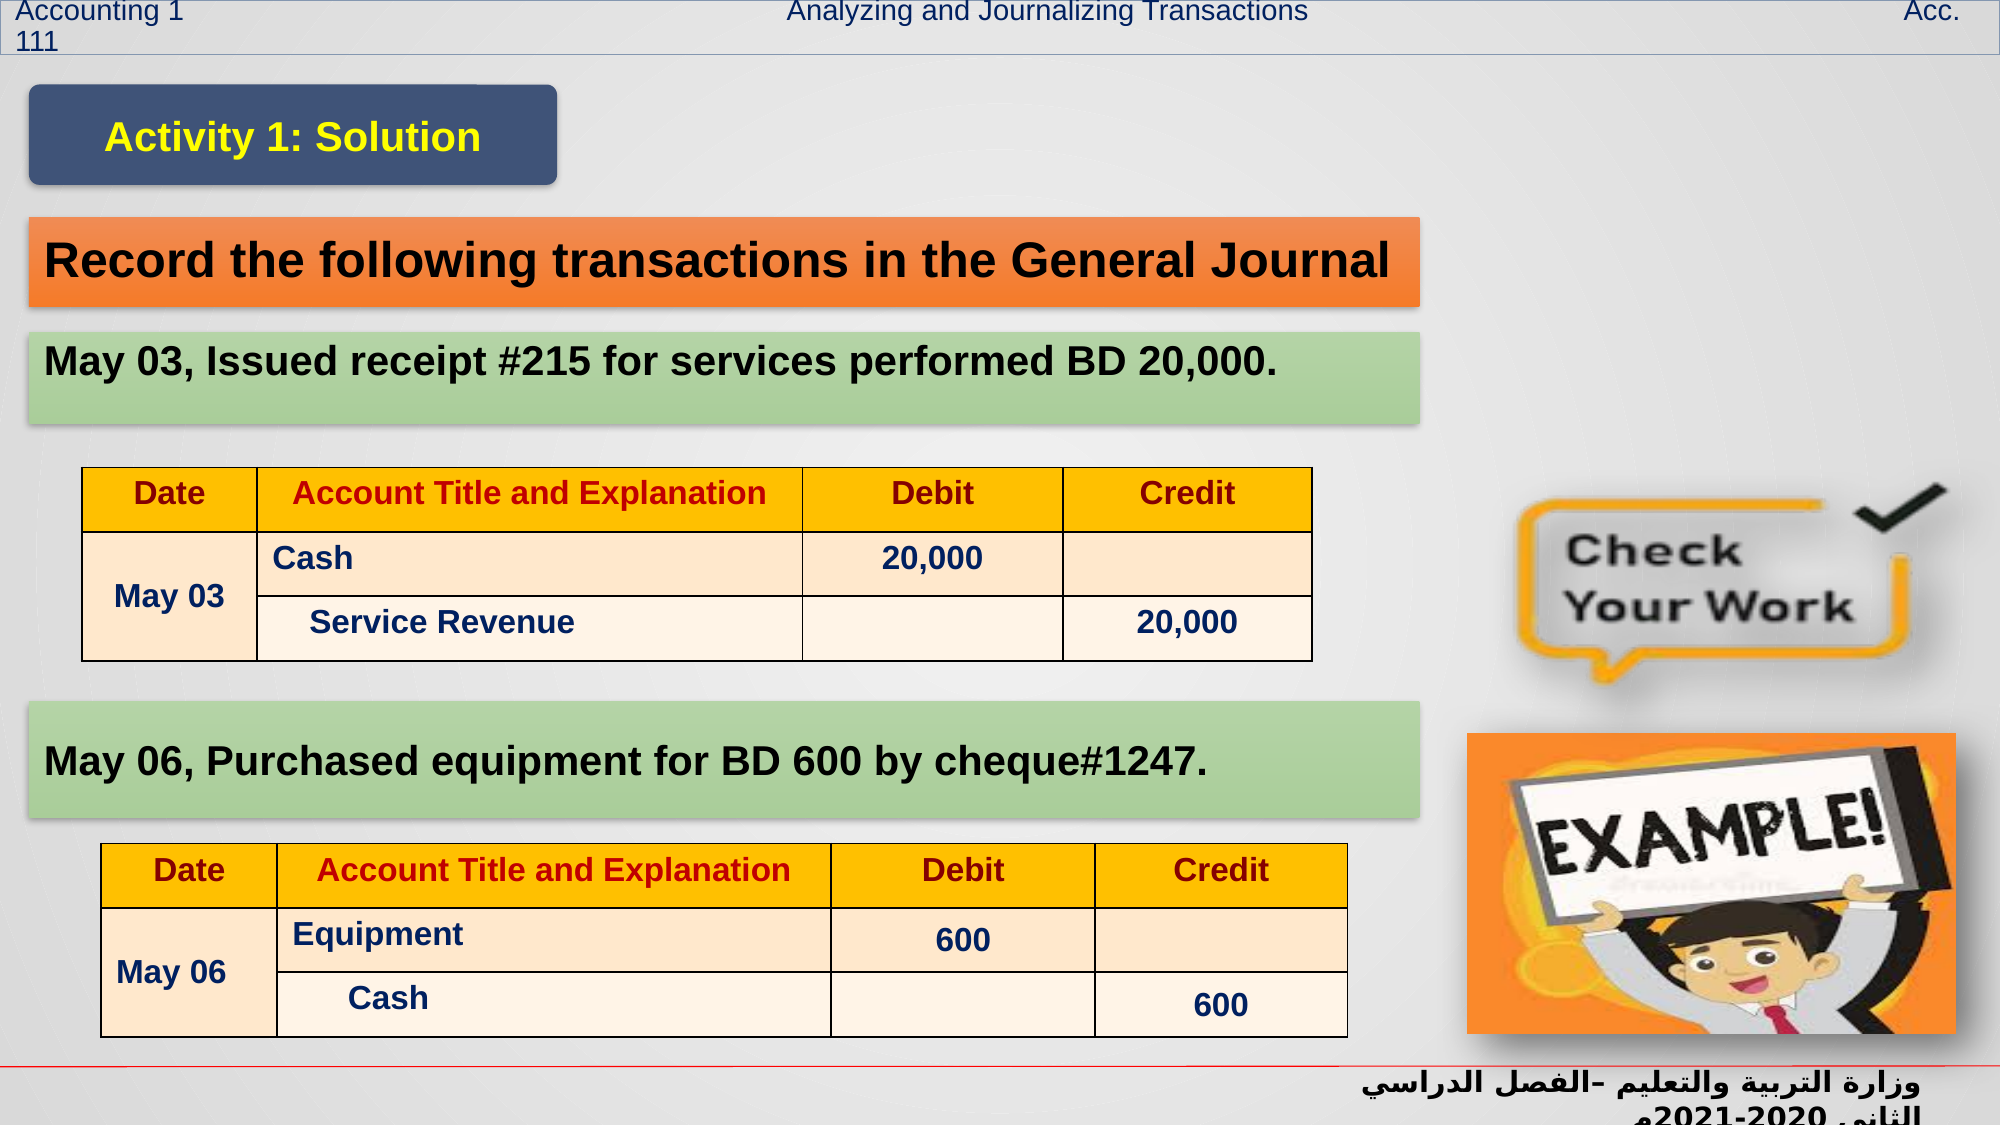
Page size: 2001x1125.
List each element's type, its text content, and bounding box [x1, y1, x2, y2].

table_header Debit [832, 844, 1094, 907]
table_cell May 03 [83, 533, 256, 660]
table_cell 20,000 [803, 533, 1062, 595]
table_cell 20,000 [1064, 597, 1311, 660]
table_cell 600 [1096, 973, 1347, 1036]
table_cell May 06 [102, 909, 276, 1036]
table_header Date [102, 844, 276, 907]
table_header Credit [1064, 468, 1311, 531]
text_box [0, 1065, 2000, 1125]
table_header Account Title and Explanation [258, 468, 802, 531]
table_cell [832, 973, 1094, 1036]
text_box Activity 1: Solution [27, 83, 559, 186]
table_header Account Title and Explanation [278, 844, 830, 907]
table_cell [803, 597, 1062, 660]
table_cell 600 [832, 909, 1094, 971]
text_box May 06, Purchased equipment for BD 600 by cheque#1247. [28, 701, 1420, 818]
picture [1467, 435, 1956, 706]
table_cell Equipment [278, 909, 830, 971]
list May 03, Issued receipt #215 for services performed BD 20,000. [29, 332, 1420, 424]
table_cell Cash [258, 533, 802, 595]
table_cell [1096, 909, 1347, 971]
text_box Record the following transactions in the General Journal [28, 217, 1420, 307]
picture [1467, 733, 1956, 1034]
table_header Date [83, 468, 256, 531]
table_header Credit [1096, 844, 1347, 907]
table_cell Cash [278, 973, 830, 1036]
table_cell Service Revenue [258, 597, 802, 660]
table_cell [1064, 533, 1311, 595]
table_header Debit [803, 468, 1062, 531]
text_box Accounting 1 Analyzing and Journalizing Transactions Acc. 111 [0, 0, 2000, 55]
